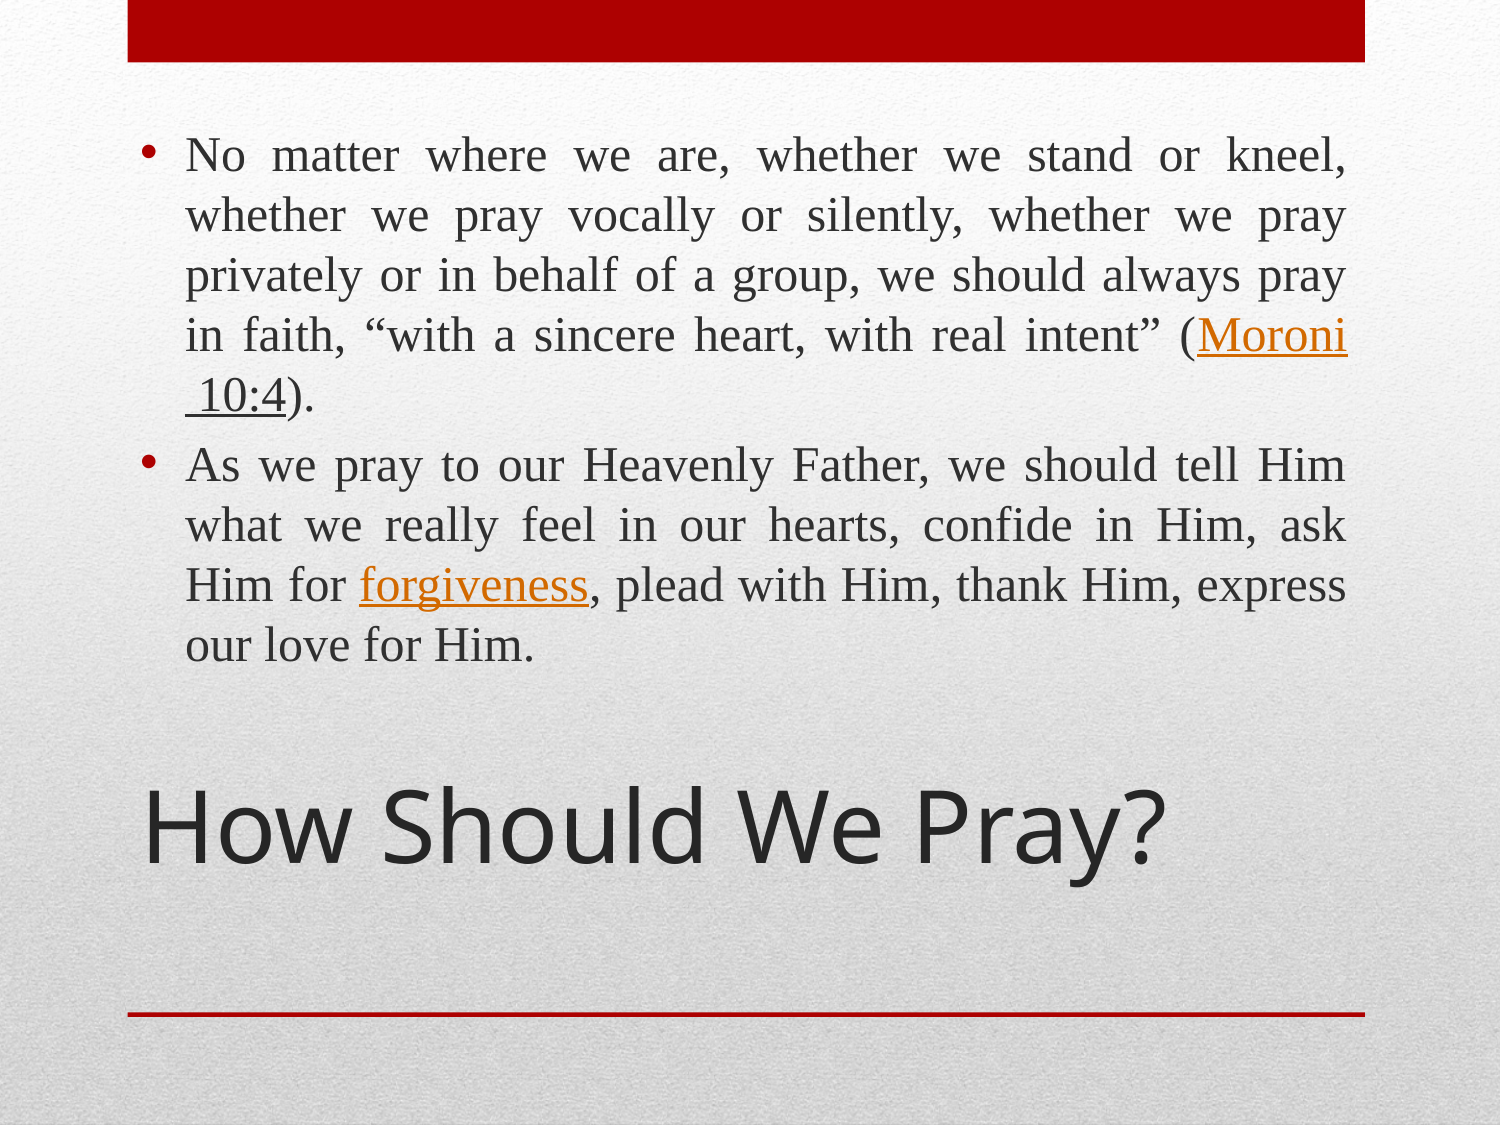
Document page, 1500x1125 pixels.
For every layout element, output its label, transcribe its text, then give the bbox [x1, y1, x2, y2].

list No matter where we are, whether we stand or kneel, whether we pray vocally or silently, whether we pray privately or in behalf of a group, we should always pray in faith, “with a sincere heart, with real intent” (Moroni 10:4). As we pray to our Heavenly Father, we should tell Him what we really feel in our hearts, confide in Him, ask Him for forgiveness, plead with Him, thank Him, express our love for Him. [125, 112, 1363, 750]
title How Should We Pray? [125, 750, 1238, 1013]
